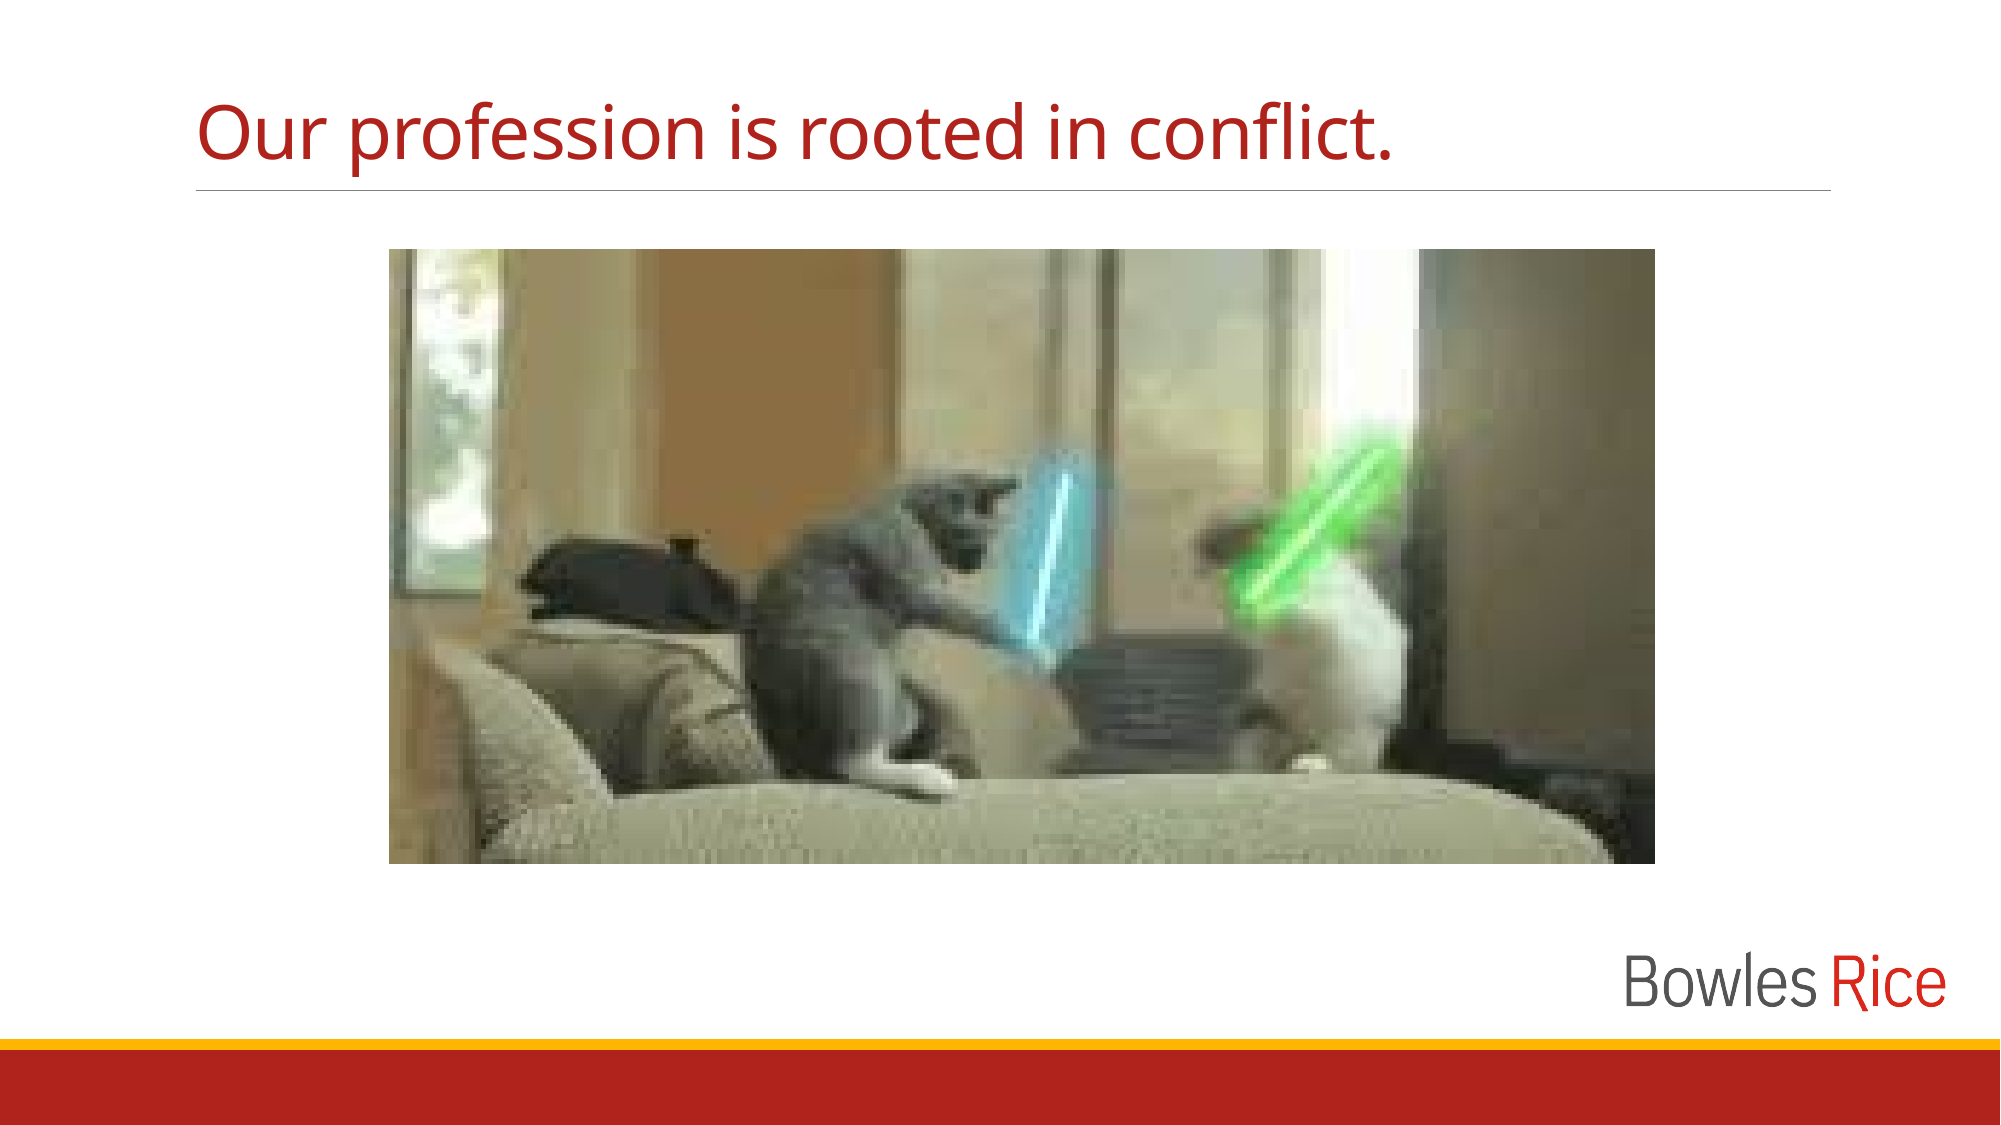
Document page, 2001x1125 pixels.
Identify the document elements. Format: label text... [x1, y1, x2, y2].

picture [1624, 949, 1947, 1013]
picture [388, 248, 1656, 865]
title Our profession is rooted in conflict. [180, 47, 1830, 227]
